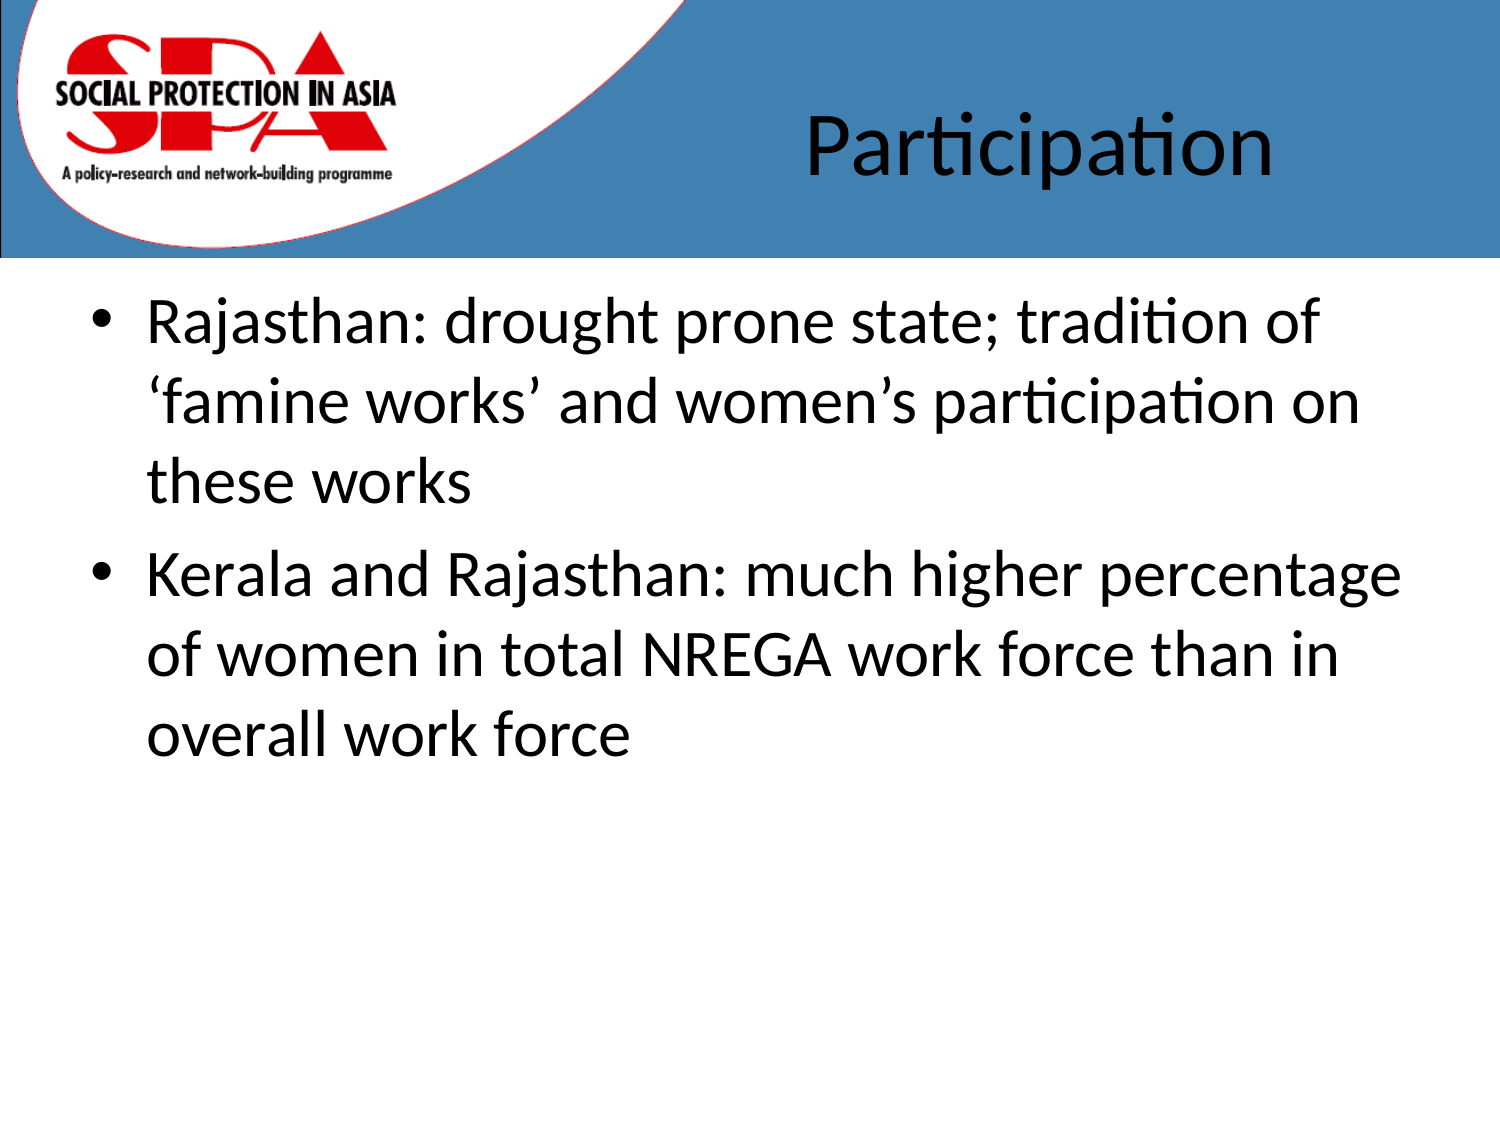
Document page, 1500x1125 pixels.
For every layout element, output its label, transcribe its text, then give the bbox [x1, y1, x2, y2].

title Participation [655, 44, 1426, 233]
list Rajasthan: drought prone state; tradition of ‘famine works’ and women’s participation on these works Kerala and Rajasthan: much higher percentage of women in total NREGA work force than in overall work force [74, 269, 1426, 1006]
picture [0, 0, 1500, 258]
